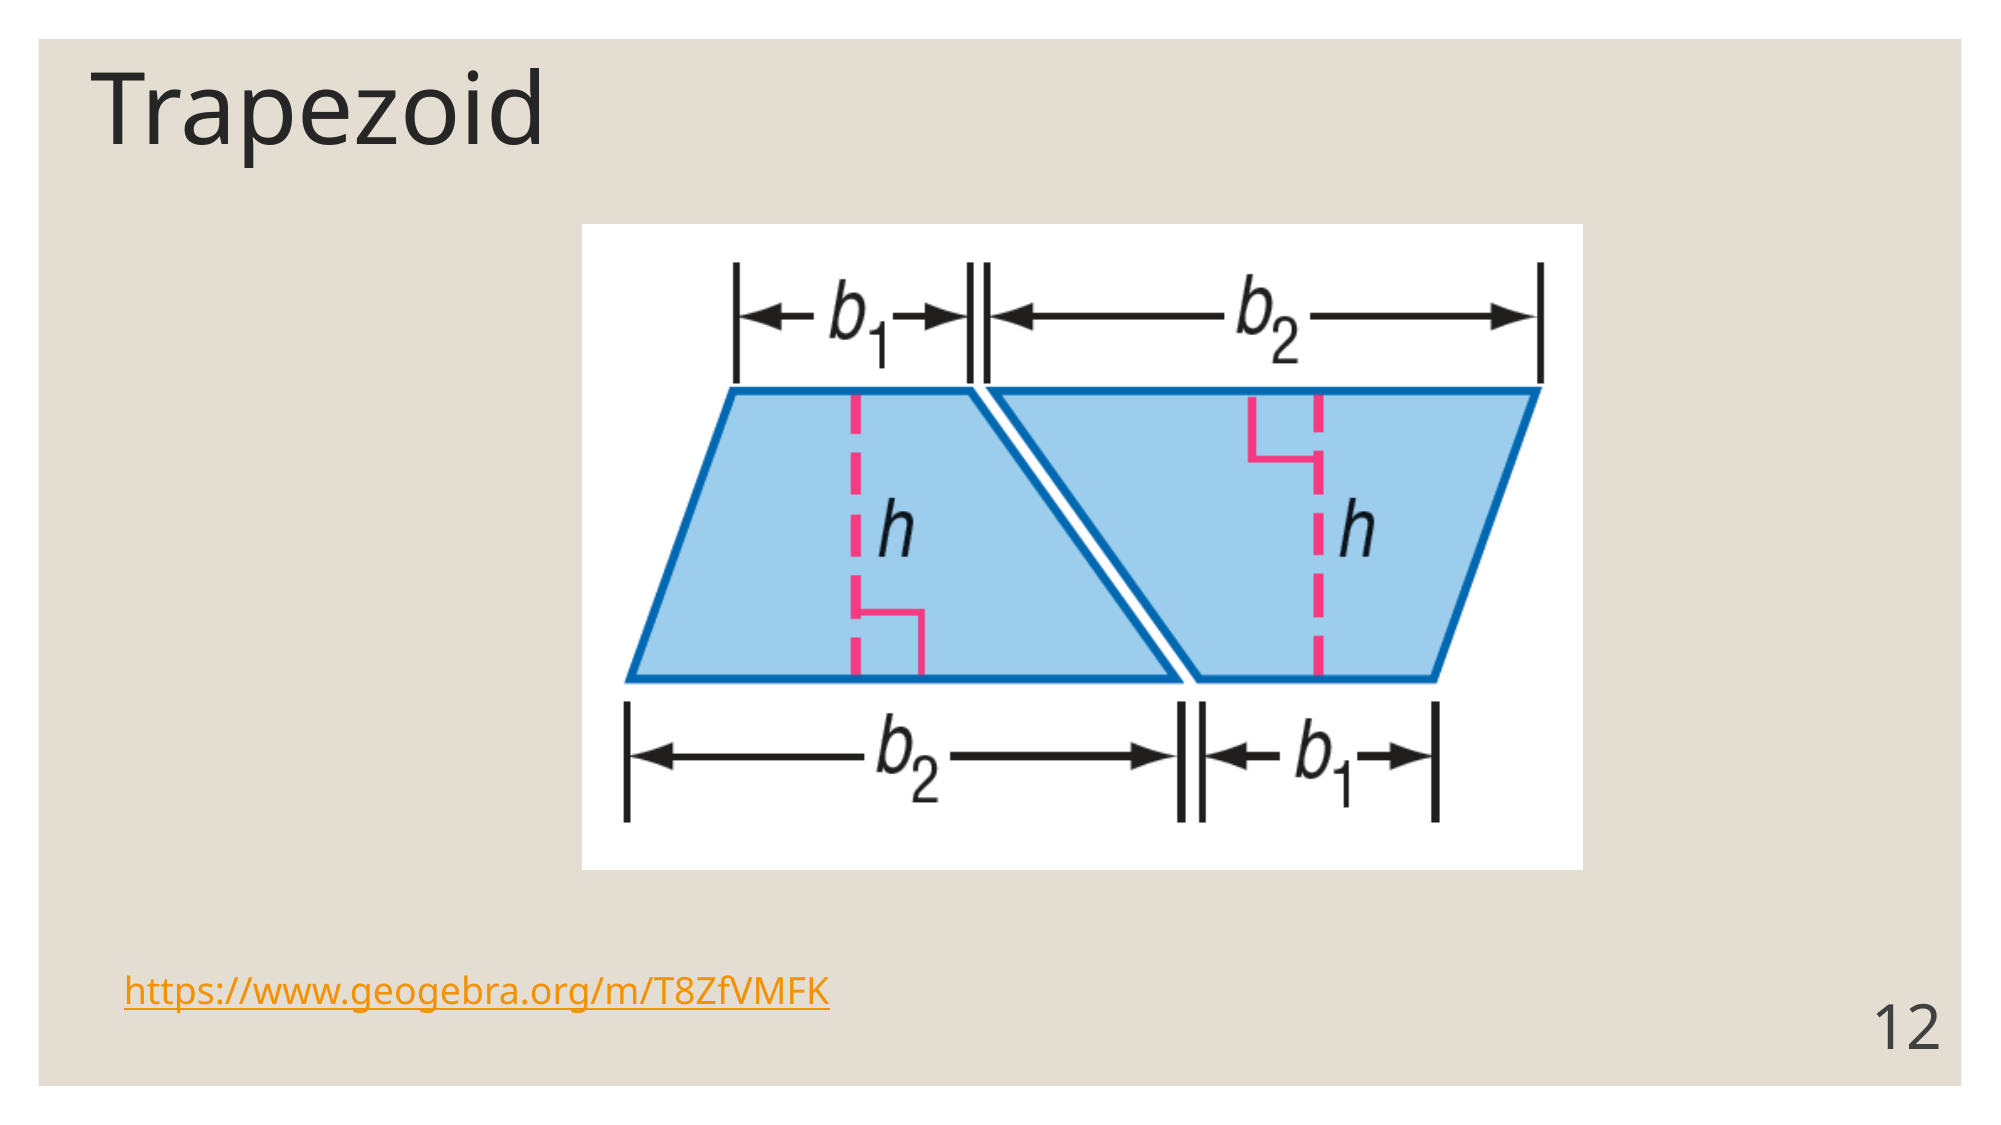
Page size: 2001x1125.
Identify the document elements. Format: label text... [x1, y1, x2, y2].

title Trapezoid [75, 0, 1726, 225]
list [582, 224, 1583, 871]
slide_number 12 [1717, 1034, 1958, 1080]
text_box https://www.geogebra.org/m/T8ZfVMFK [108, 959, 845, 1026]
